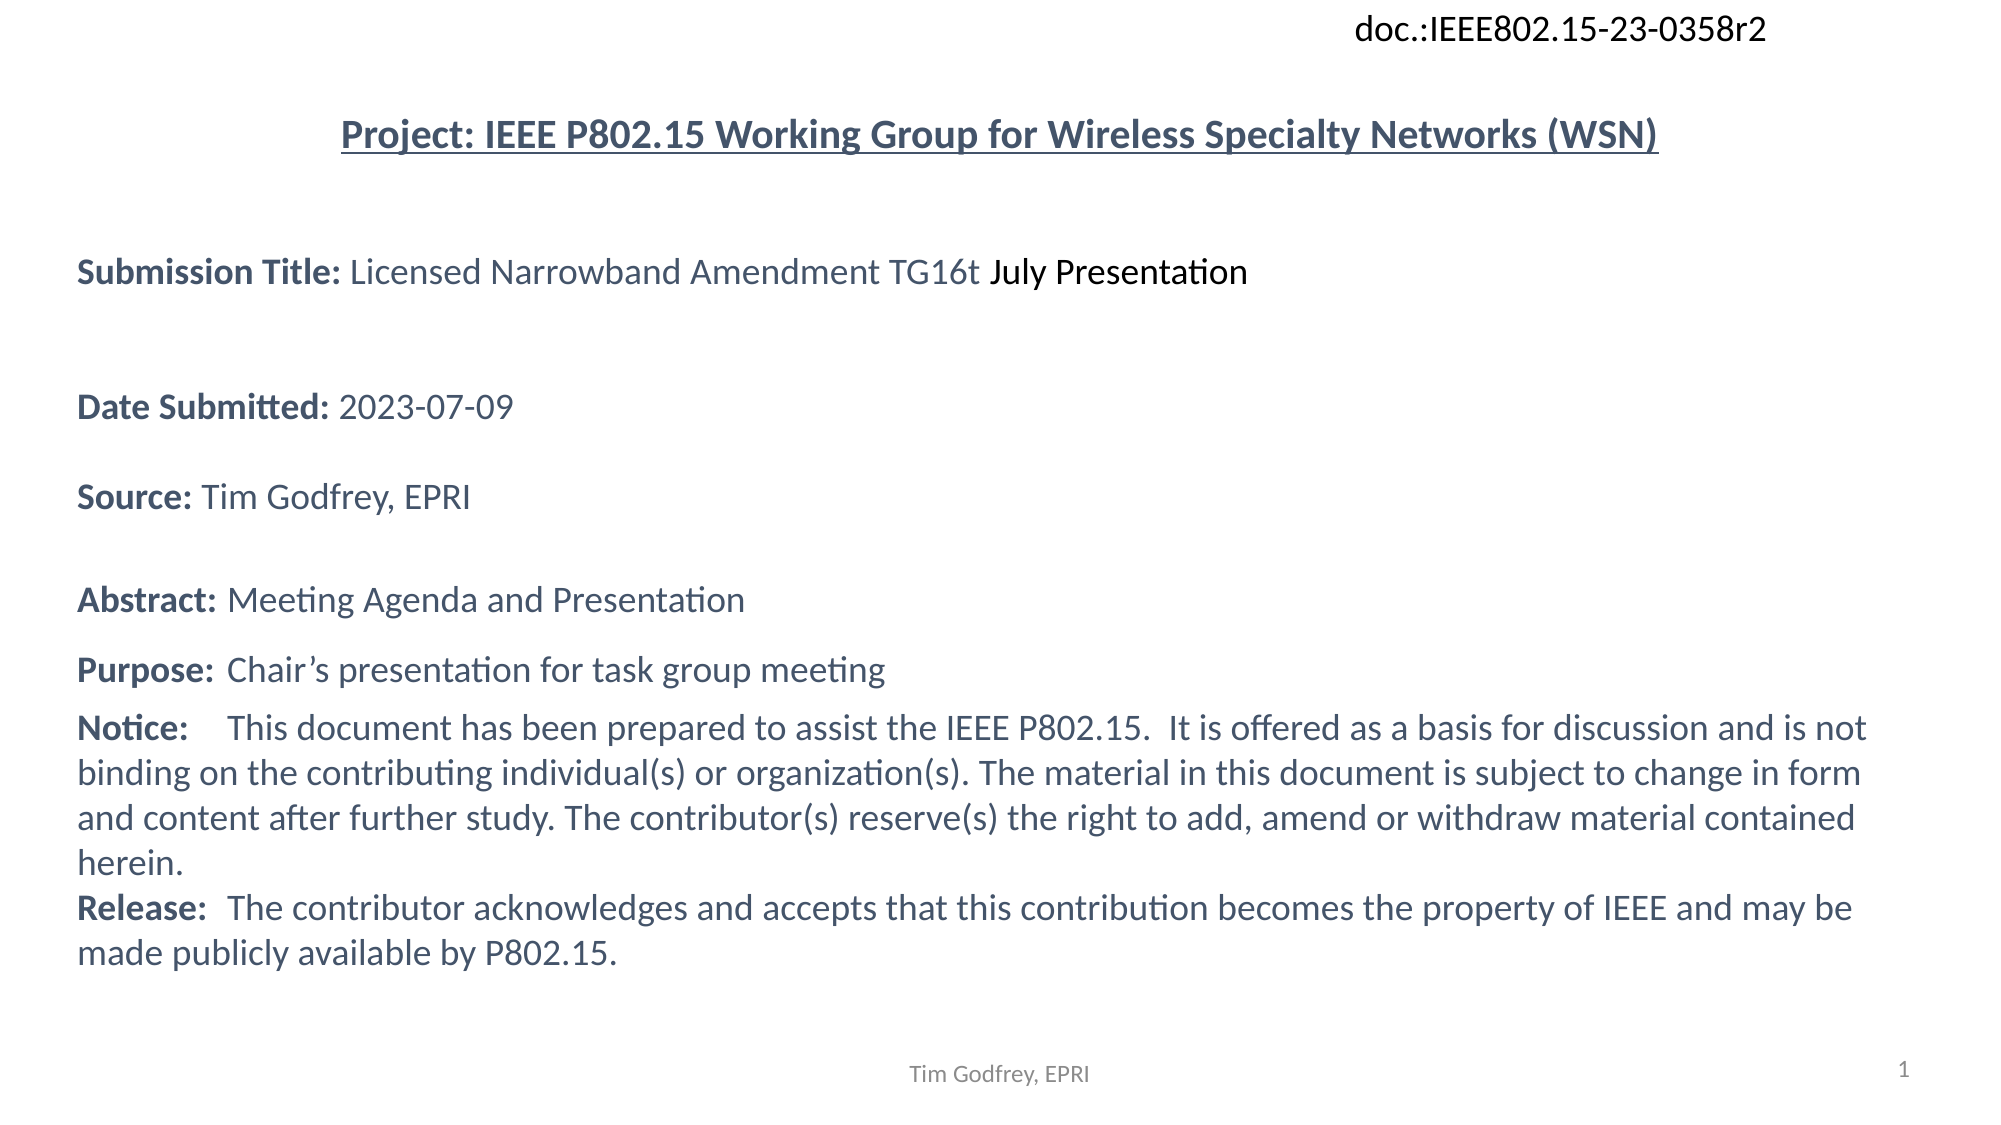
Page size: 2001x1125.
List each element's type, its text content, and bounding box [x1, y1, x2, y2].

slide_number 1 [1437, 1037, 1925, 1098]
text_box Project: IEEE P802.15 Working Group for Wireless Specialty Networks (WSN) Submission Title: Licensed Narrowband Amendment TG16t July Presentation Date Submitted: 2023-07-09 Source: Tim Godfrey, EPRI Abstract: Meeting Agenda and Presentation Purpose: Chair’s presentation for task group meeting Notice: This document has been prepared to assist the IEEE P802.15. It is offered as a basis for discussion and is not binding on the contributing individual(s) or organization(s). The material in this document is subject to change in form and content after further study. The contributor(s) reserve(s) the right to add, amend or withdraw material contained herein. Release: The contributor acknowledges and accepts that this contribution becomes the property of IEEE and may be made publicly available by P802.15. [62, 99, 1938, 980]
footer Tim Godfrey, EPRI [662, 1042, 1338, 1103]
